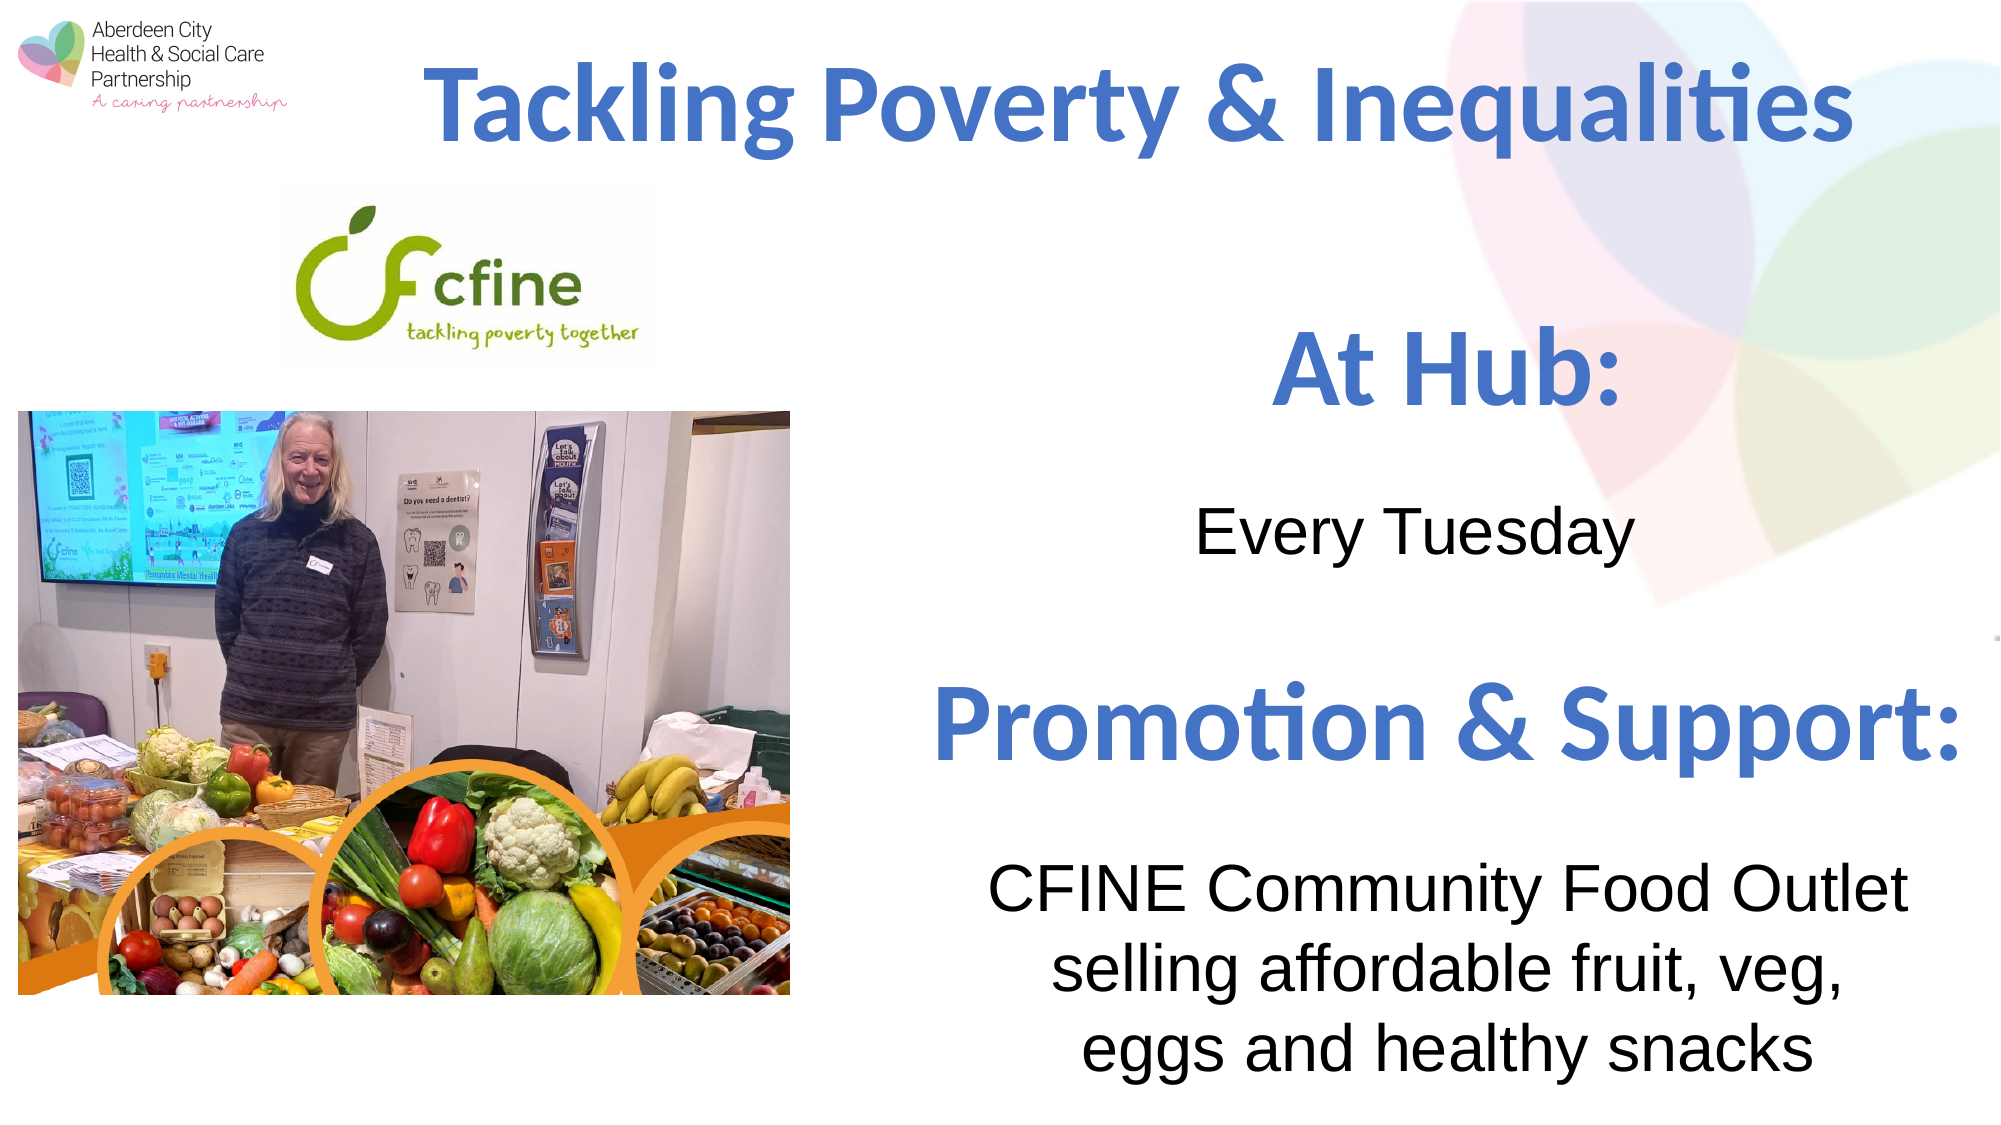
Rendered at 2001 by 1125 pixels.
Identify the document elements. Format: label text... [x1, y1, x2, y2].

picture [1412, 0, 2000, 641]
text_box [18, 181, 790, 995]
text_box CFINE Community Food Outlet selling affordable fruit, veg, eggs and healthy snacks [971, 837, 1926, 1093]
text_box Every Tuesday [1180, 480, 1412, 576]
picture [18, 20, 287, 114]
text_box Promotion & Support: [917, 640, 1980, 791]
text_box Tackling Poverty & Inequalities [408, 21, 1412, 171]
text_box At Hub: [1257, 285, 1412, 436]
